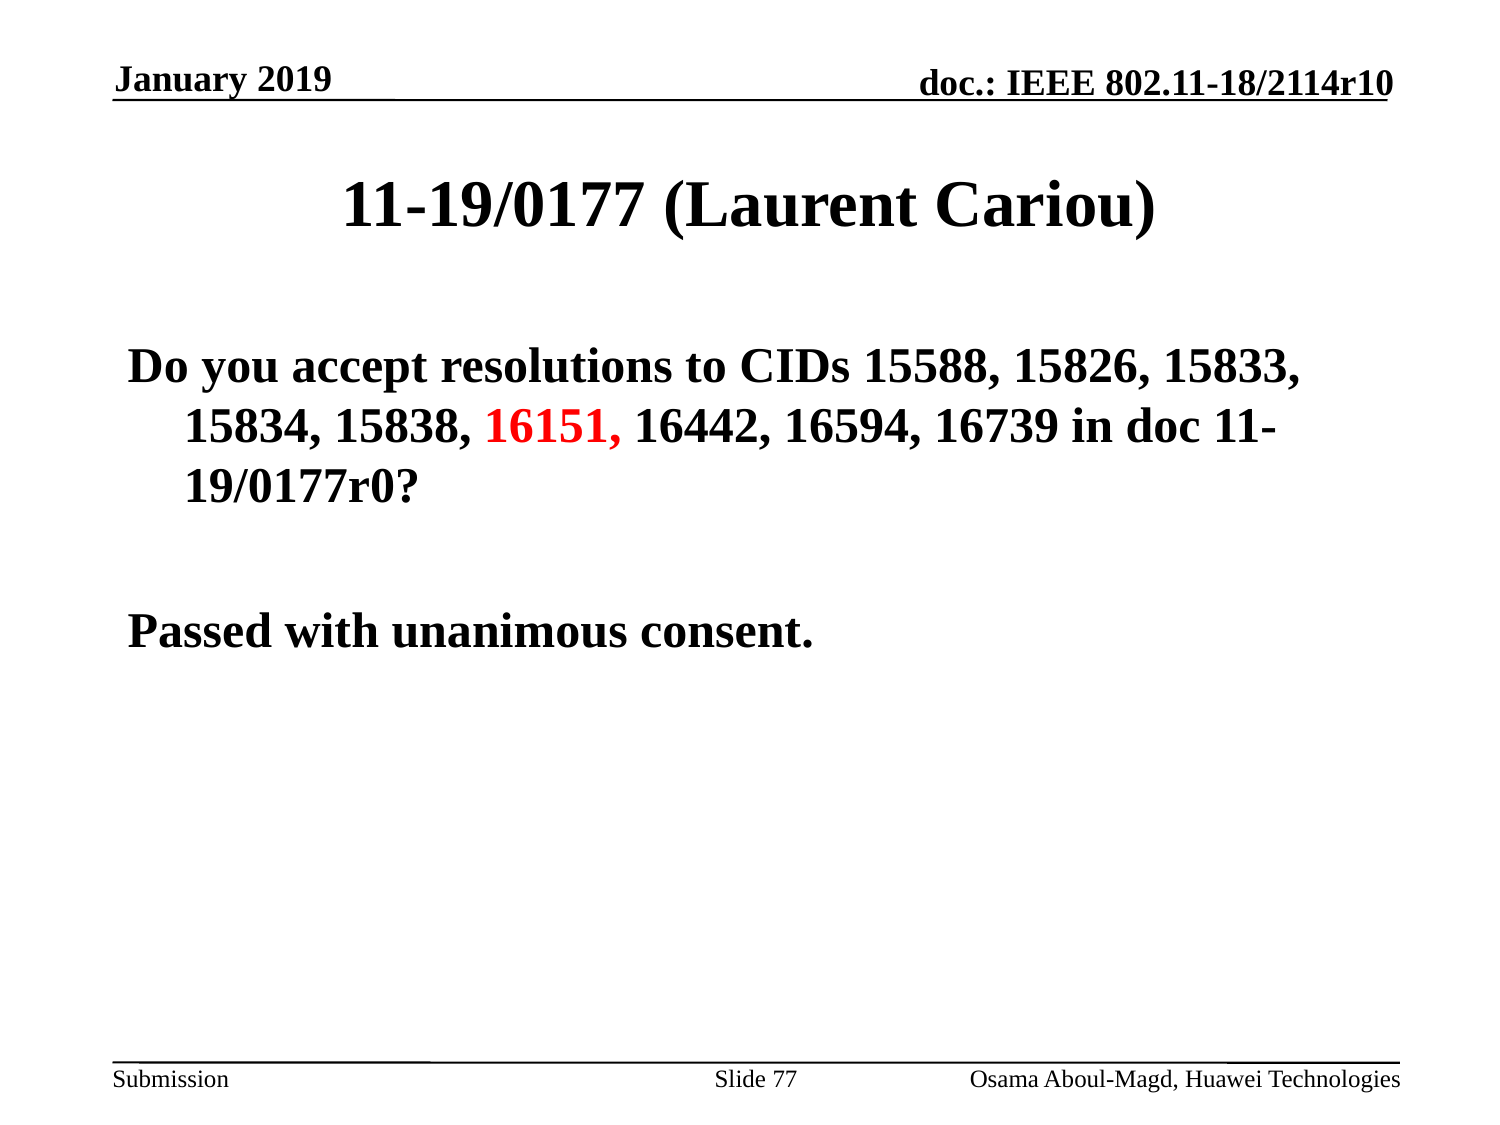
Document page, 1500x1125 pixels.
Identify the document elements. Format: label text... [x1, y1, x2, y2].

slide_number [114, 54, 423, 100]
slide_number Slide 77 [712, 1061, 800, 1123]
title 11-19/0177 (Laurent Cariou) [112, 112, 1388, 288]
footer Osama Aboul-Magd, Huawei Technologies [878, 1061, 1402, 1093]
list Do you accept resolutions to CIDs 15588, 15826, 15833, 15834, 15838, 16151, 16442, 16594, 16739 in doc 11-19/0177r0? Passed with unanimous consent. [112, 324, 1388, 1000]
